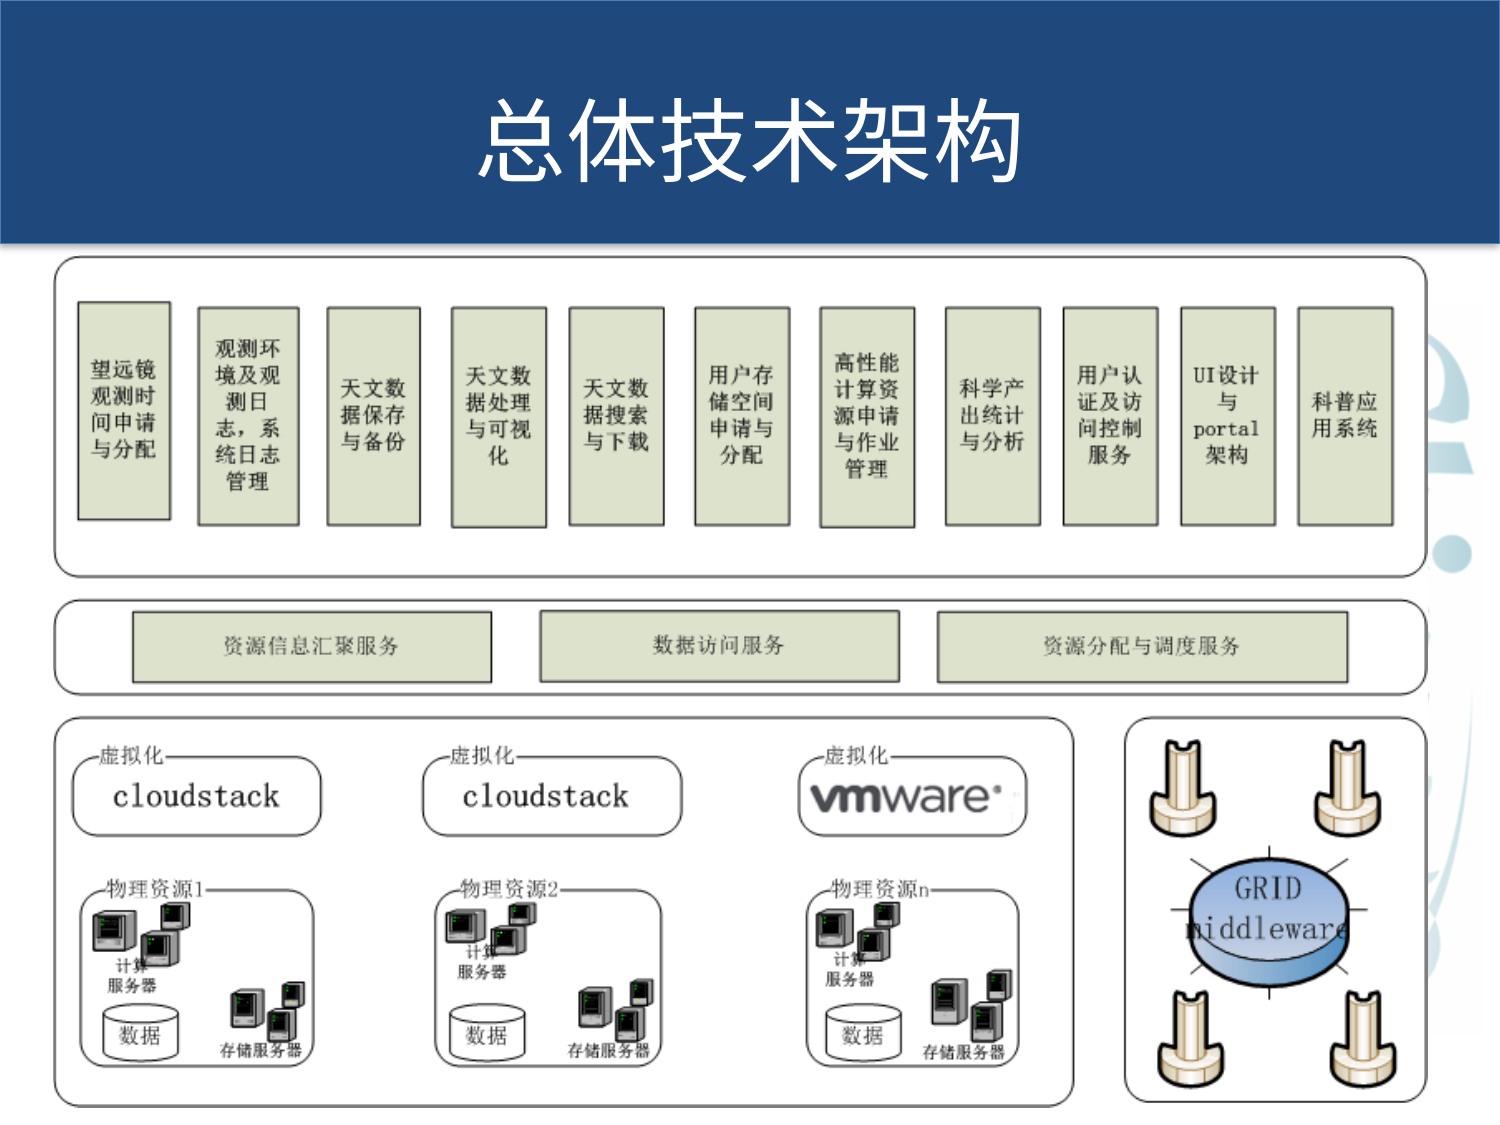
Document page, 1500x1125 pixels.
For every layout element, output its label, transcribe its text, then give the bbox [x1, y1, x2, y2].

title 总体技术架构 [75, 45, 1425, 233]
picture [52, 255, 1428, 1108]
